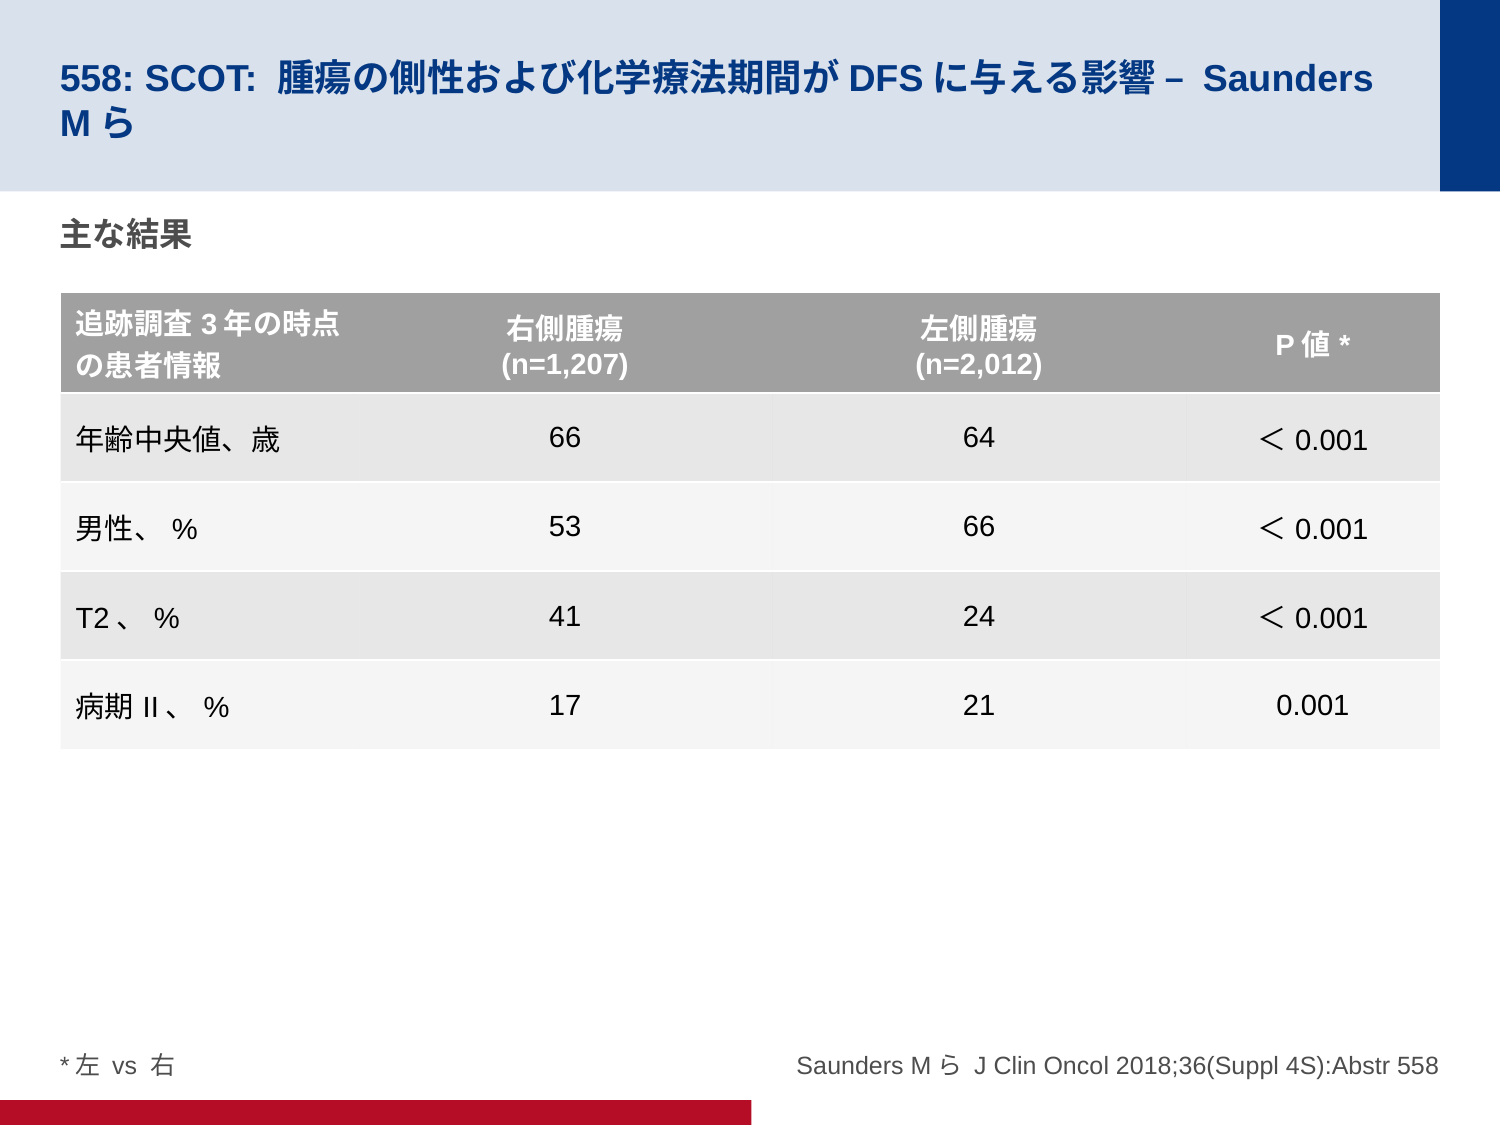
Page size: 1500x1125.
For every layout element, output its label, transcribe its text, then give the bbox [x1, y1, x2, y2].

table_header P値* [1186, 293, 1440, 392]
table_cell 53 [358, 483, 772, 570]
table_cell ＜0.001 [1186, 394, 1440, 481]
list Saunders Mら J Clin Oncol 2018;36(Suppl 4S):Abstr 558 [762, 999, 1441, 1080]
table_cell 41 [358, 572, 772, 659]
table_header 追跡調査3年の時点の患者情報 [61, 293, 358, 392]
table_cell 64 [772, 394, 1186, 481]
table_cell 男性、% [61, 483, 358, 570]
table_cell 0.001 [1186, 661, 1440, 749]
table_cell 病期II、% [61, 661, 358, 749]
table_cell ＜0.001 [1186, 483, 1440, 570]
table_cell 17 [358, 661, 772, 749]
table_header 左側腫瘍 (n=2,012) [772, 293, 1186, 392]
table_cell ＜0.001 [1186, 572, 1440, 659]
list 主な結果 [59, 205, 1441, 985]
table_cell T2、% [61, 572, 358, 659]
table_cell 66 [358, 394, 772, 481]
table_cell 21 [772, 661, 1186, 749]
table_cell 66 [772, 483, 1186, 570]
table_header 右側腫瘍 (n=1,207) [358, 293, 772, 392]
list *左 vs 右 [59, 999, 738, 1080]
title 558: SCOT: 腫瘍の側性および化学療法期間がDFSに与える影響 – Saunders Mら [59, 29, 1412, 162]
table_cell 年齢中央値、歳 [61, 394, 358, 481]
table_cell 24 [772, 572, 1186, 659]
